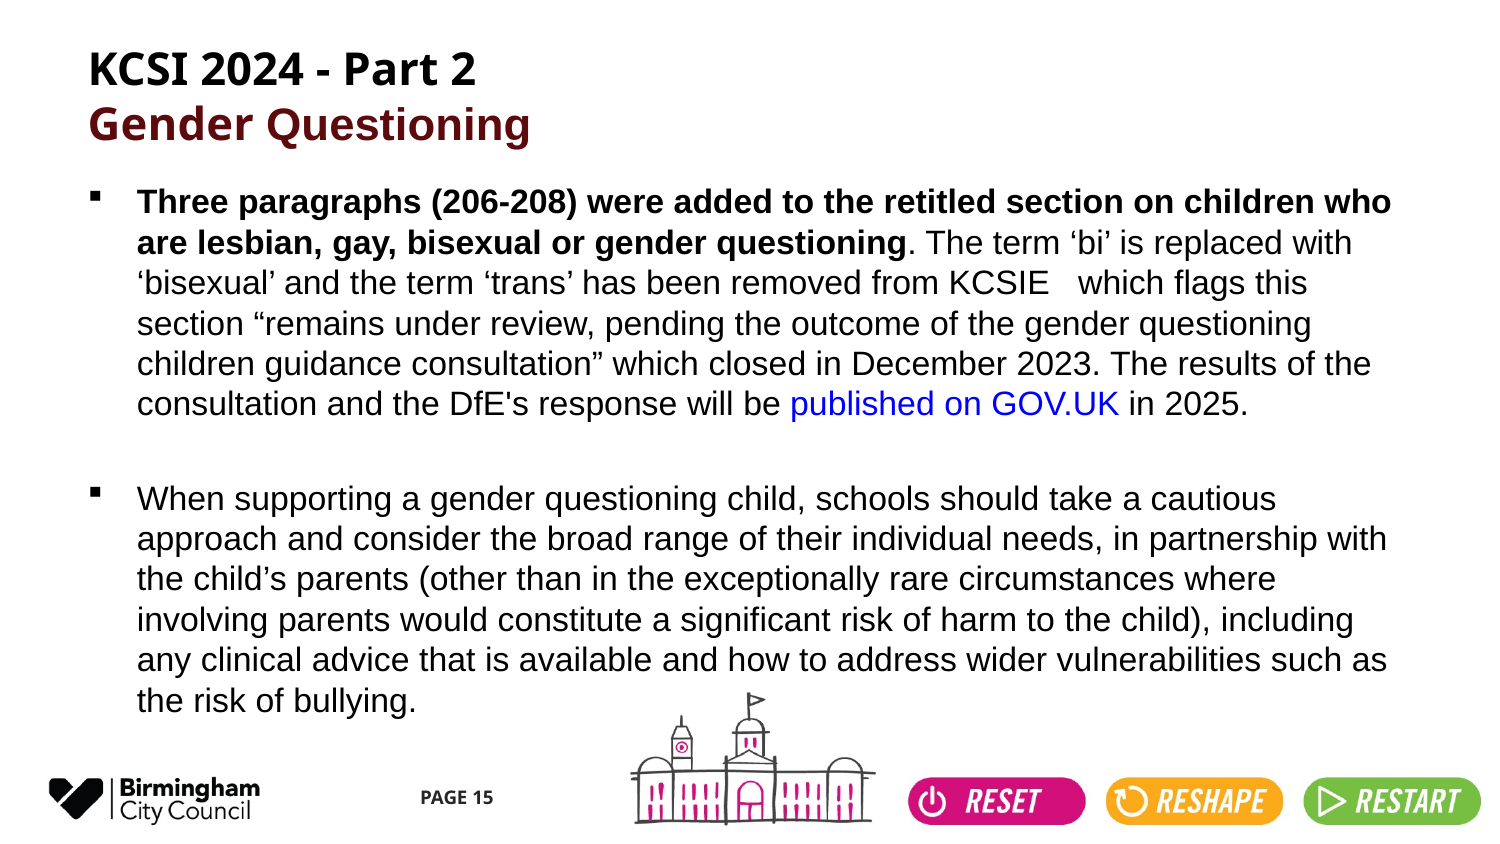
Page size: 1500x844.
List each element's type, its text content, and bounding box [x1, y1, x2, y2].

list Three paragraphs (206-208) were added to the retitled section on children who are lesbian, gay, bisexual or gender questioning. The term ‘bi’ is replaced with ‘bisexual’ and the term ‘trans’ has been removed from KCSIE which flags this section “remains under review, pending the outcome of the gender questioning children guidance consultation” which closed in December 2023. The results of the consultation and the DfE's response will be published on GOV.UK in 2025. When supporting a gender questioning child, schools should take a cautious approach and consider the broad range of their individual needs, in partnership with the child’s parents (other than in the exceptionally rare circumstances where involving parents would constitute a significant risk of harm to the child), including any clinical advice that is available and how to address wider vulnerabilities such as the risk of bullying. [75, 173, 1425, 731]
title KCSI 2024 - Part 2 Gender Questioning [75, 33, 1425, 157]
picture [3, 1, 1500, 844]
